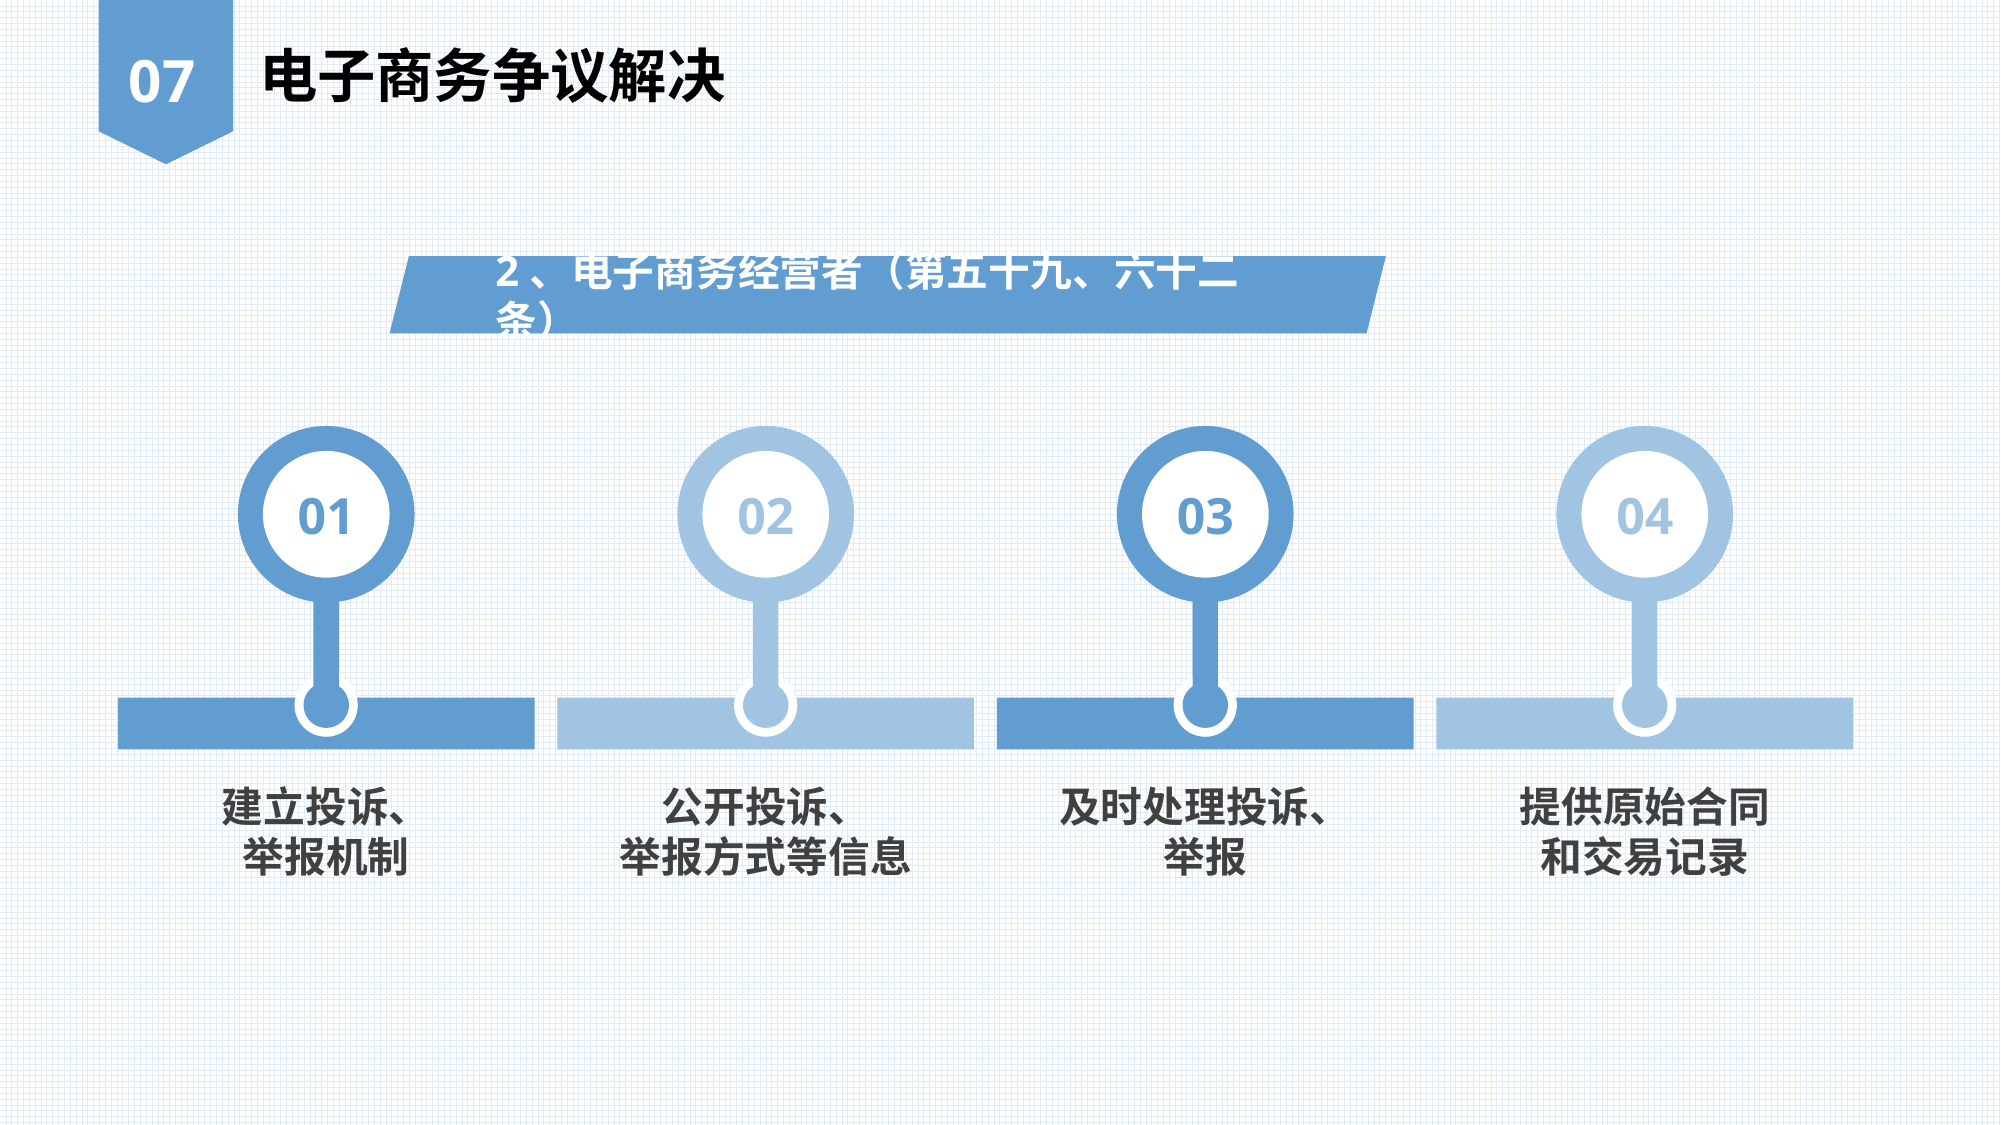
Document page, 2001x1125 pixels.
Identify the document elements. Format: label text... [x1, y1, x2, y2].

text_box [996, 697, 1415, 750]
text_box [237, 425, 415, 737]
text_box 建立投诉、 举报机制 [177, 773, 476, 888]
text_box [1556, 425, 1734, 737]
text_box 及时处理投诉、 举报 [1030, 773, 1381, 888]
text_box 2、电子商务经营者（第五十九、六十二条） [388, 254, 1388, 335]
text_box [117, 697, 536, 750]
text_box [1116, 425, 1294, 737]
text_box [1435, 697, 1854, 750]
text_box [677, 425, 855, 737]
text_box [556, 697, 975, 750]
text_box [98, 0, 927, 165]
text_box 公开投诉、 举报方式等信息 [563, 773, 968, 888]
text_box 提供原始合同 和交易记录 [1407, 773, 1882, 888]
